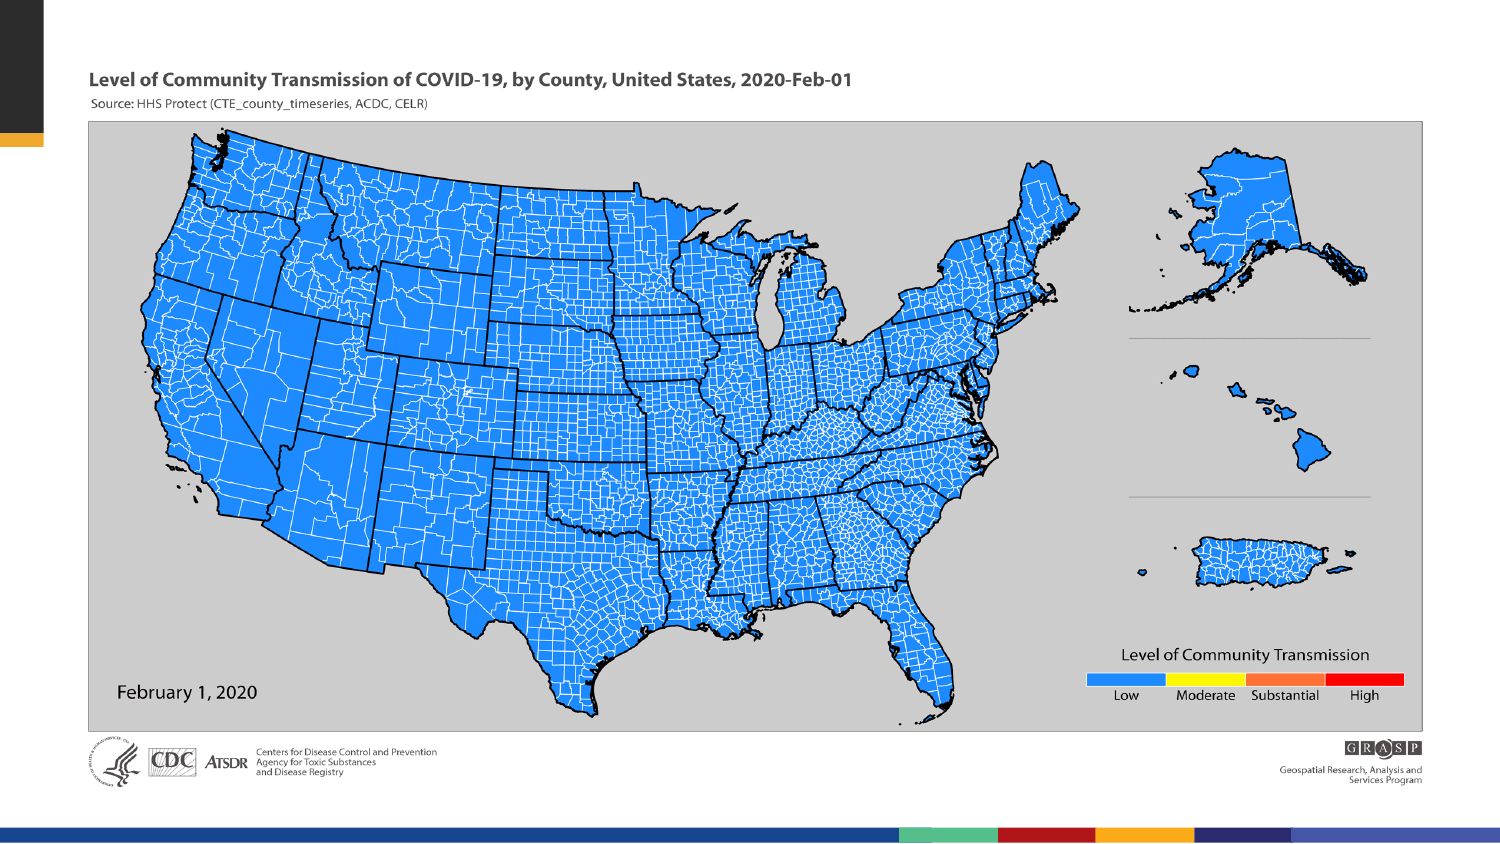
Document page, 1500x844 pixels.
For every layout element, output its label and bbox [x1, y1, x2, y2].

picture [53, 46, 1466, 797]
